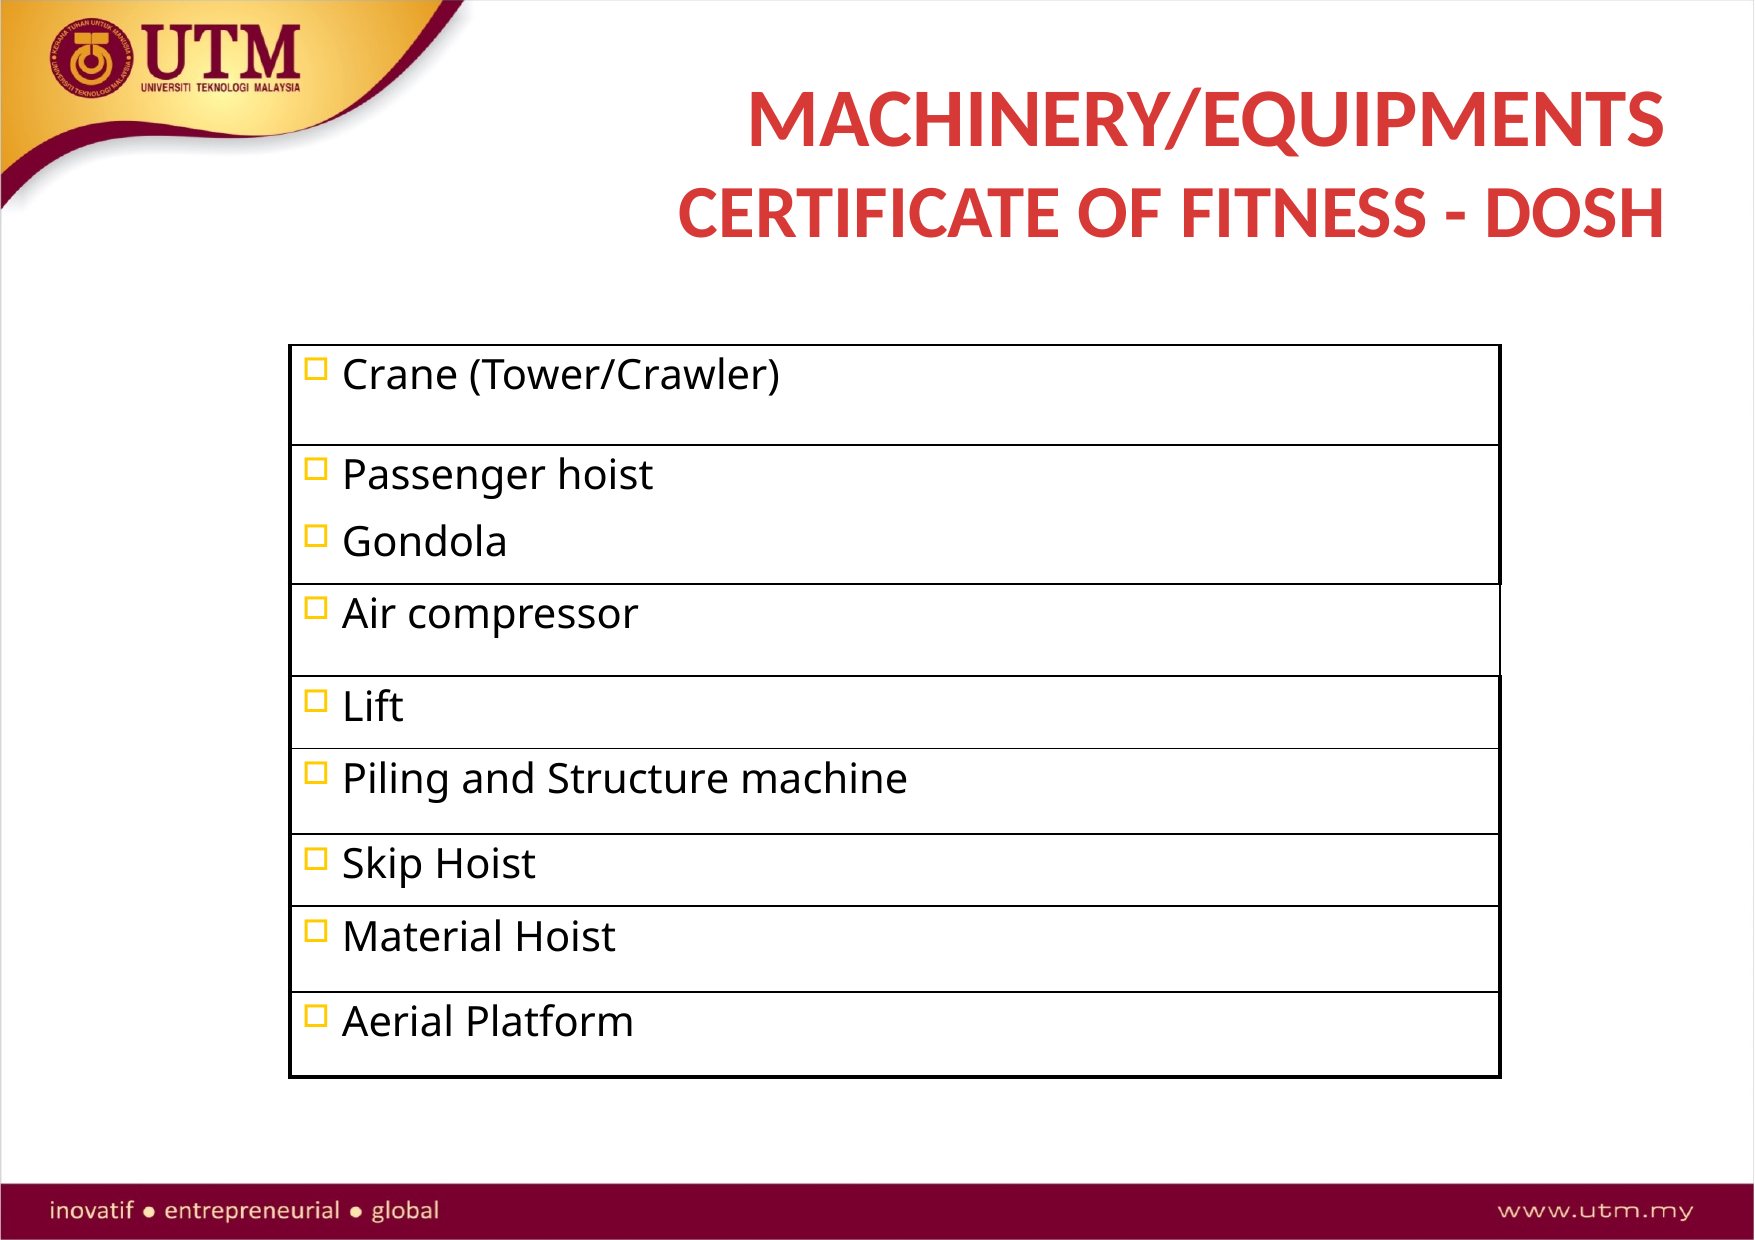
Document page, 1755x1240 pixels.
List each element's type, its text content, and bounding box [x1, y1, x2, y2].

table_cell Skip Hoist [292, 835, 1498, 905]
picture [0, 0, 1754, 1240]
table_cell Lift [292, 677, 1498, 748]
table_cell Aerial Platform [292, 993, 1498, 1075]
table_cell Piling and Structure machine [292, 749, 1498, 833]
table_cell Air compressor [292, 585, 1499, 675]
table_header Crane (Tower/Crawler) [292, 346, 1498, 444]
title MACHINERY/EQUIPMENTS CERTIFICATE OF FITNESS - DOSH [407, 44, 1667, 262]
table_cell Passenger hoist Gondola [292, 446, 1498, 583]
table_cell Material Hoist [292, 907, 1498, 991]
